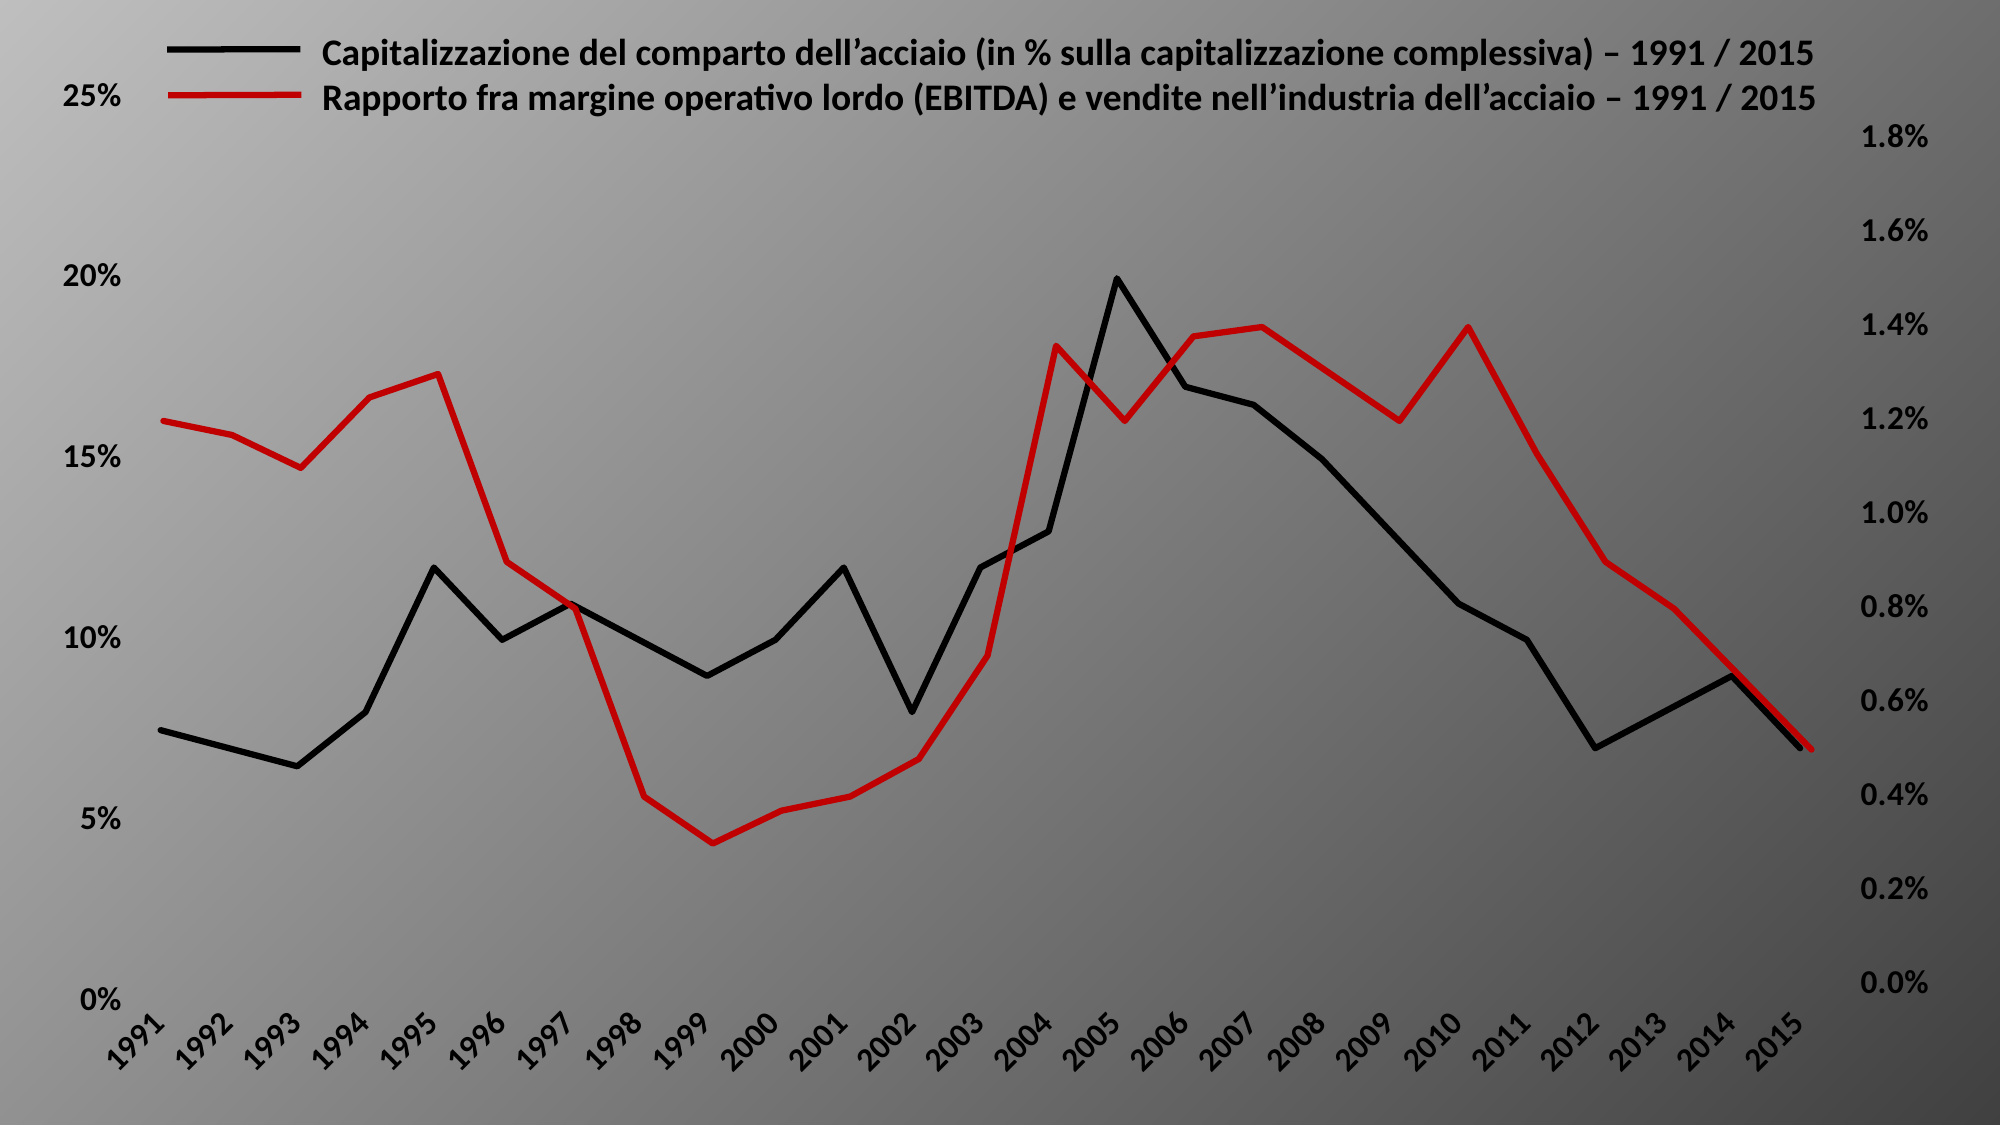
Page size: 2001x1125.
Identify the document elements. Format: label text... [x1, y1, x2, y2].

text_box Capitalizzazione del comparto dell’acciaio (in % sulla capitalizzazione complessiva) – 1991 / 2015 Rapporto fra margine operativo lordo (EBITDA) e vendite nell’industria dell’acciaio – 1991 / 2015 [307, 20, 1872, 60]
chart [25, 60, 1966, 1100]
